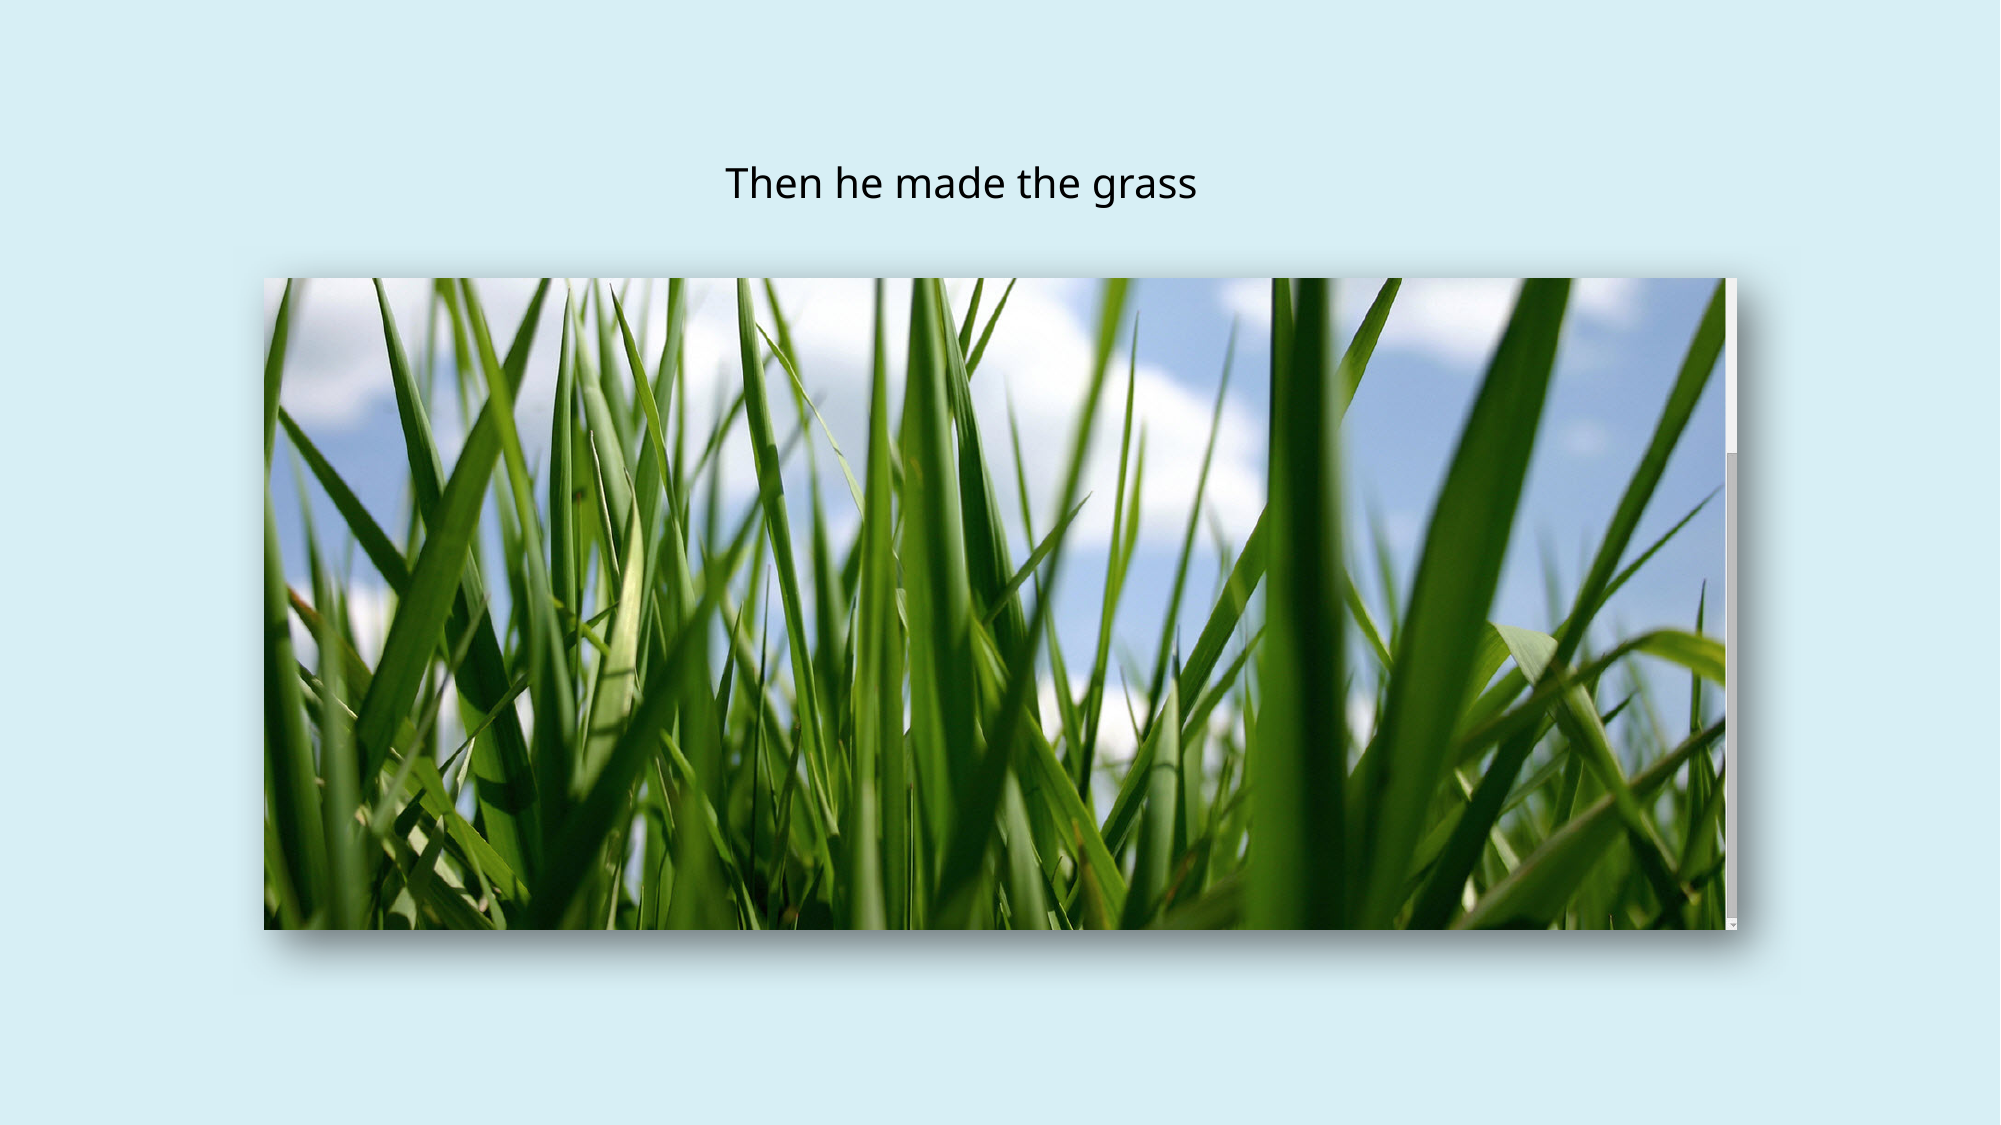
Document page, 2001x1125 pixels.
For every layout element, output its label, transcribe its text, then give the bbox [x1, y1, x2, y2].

text_box Then he made the grass [710, 146, 1213, 215]
picture [264, 278, 1737, 930]
